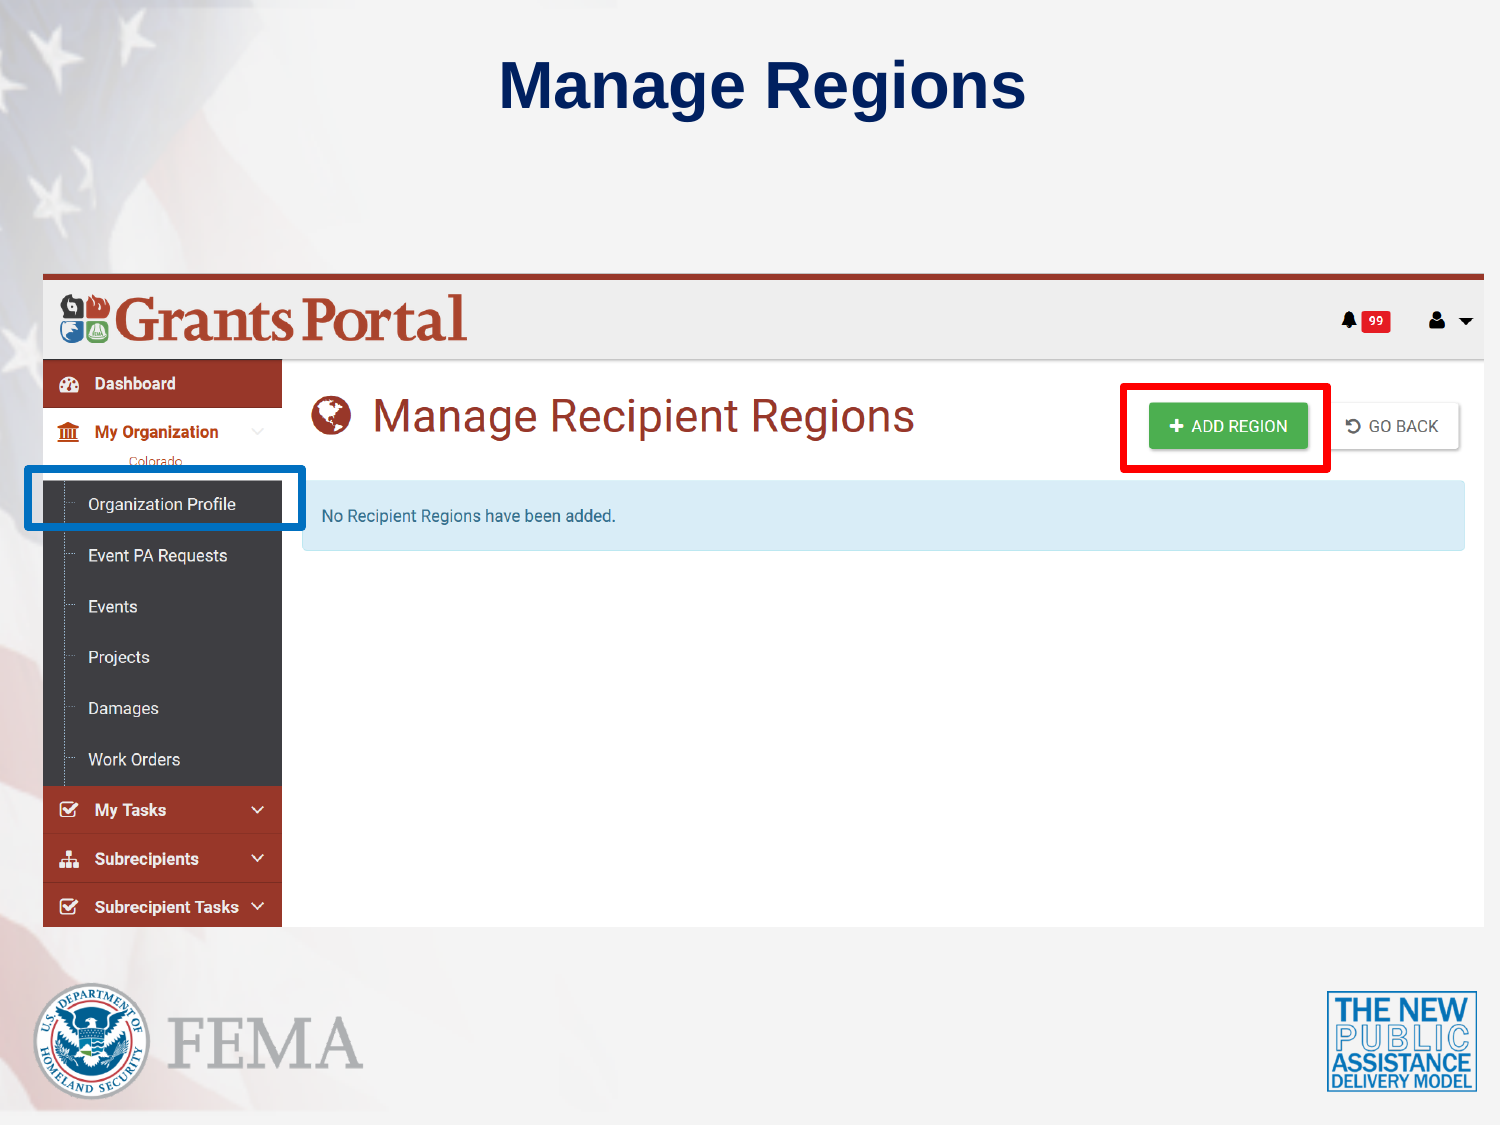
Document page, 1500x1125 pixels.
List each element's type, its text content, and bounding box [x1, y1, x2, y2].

title Manage Regions [88, 34, 1439, 222]
picture [0, 0, 1500, 1125]
text_box [26, 467, 37, 529]
